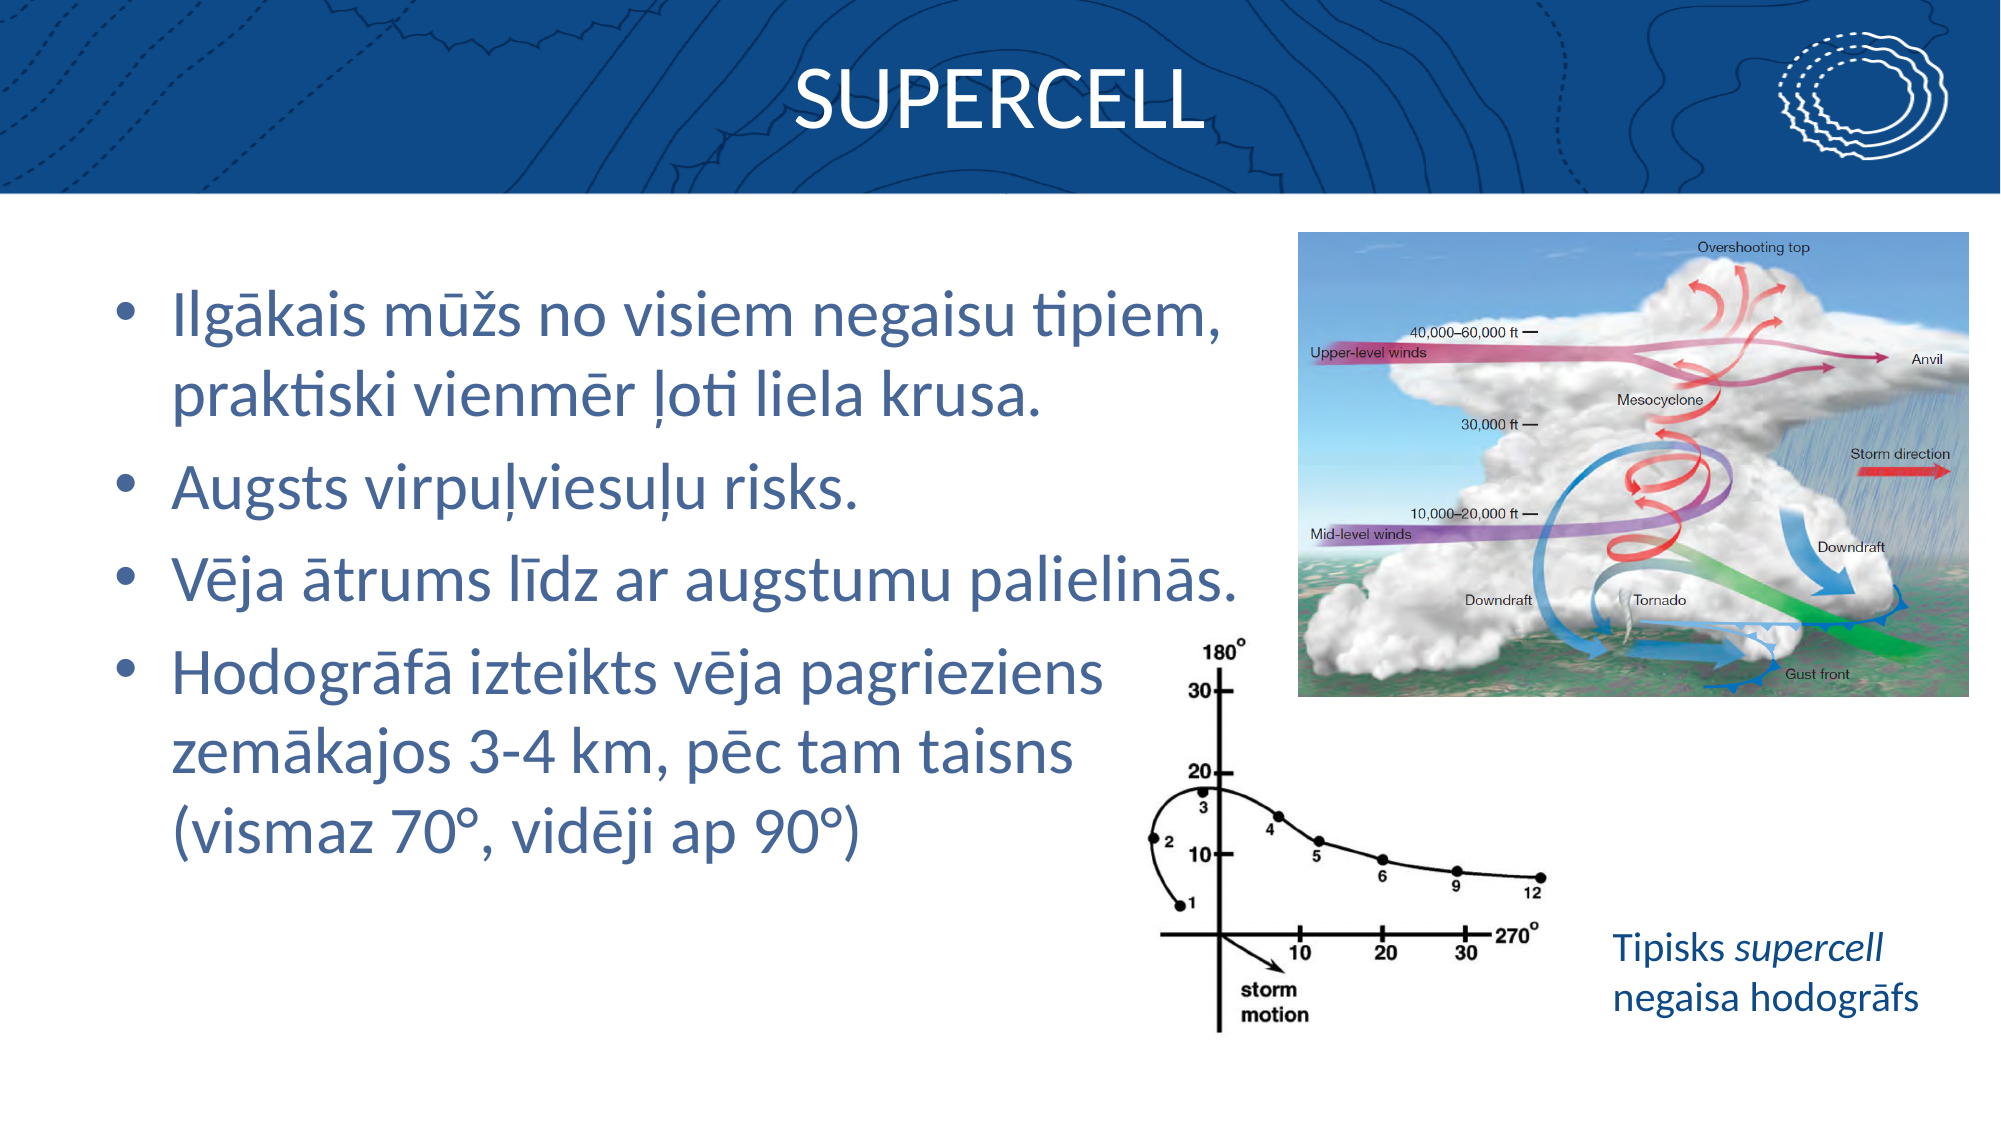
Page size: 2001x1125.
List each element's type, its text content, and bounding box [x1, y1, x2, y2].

picture [0, 0, 2001, 1125]
text_box Tipisks supercell negaisa hodogrāfs [1597, 912, 1949, 1027]
list Ilgākais mūžs no visiem negaisu tipiem, praktiski vienmēr ļoti liela krusa. Augsts virpuļviesuļu risks. Vēja ātrums līdz ar augstumu palielinās. Hodogrāfā izteikts vēja pagrieziens zemākajos 3-4 km, pēc tam taisns (vismaz 70°, vidēji ap 90°) [99, 262, 1264, 1005]
title SUPERCELL [99, 0, 1900, 186]
